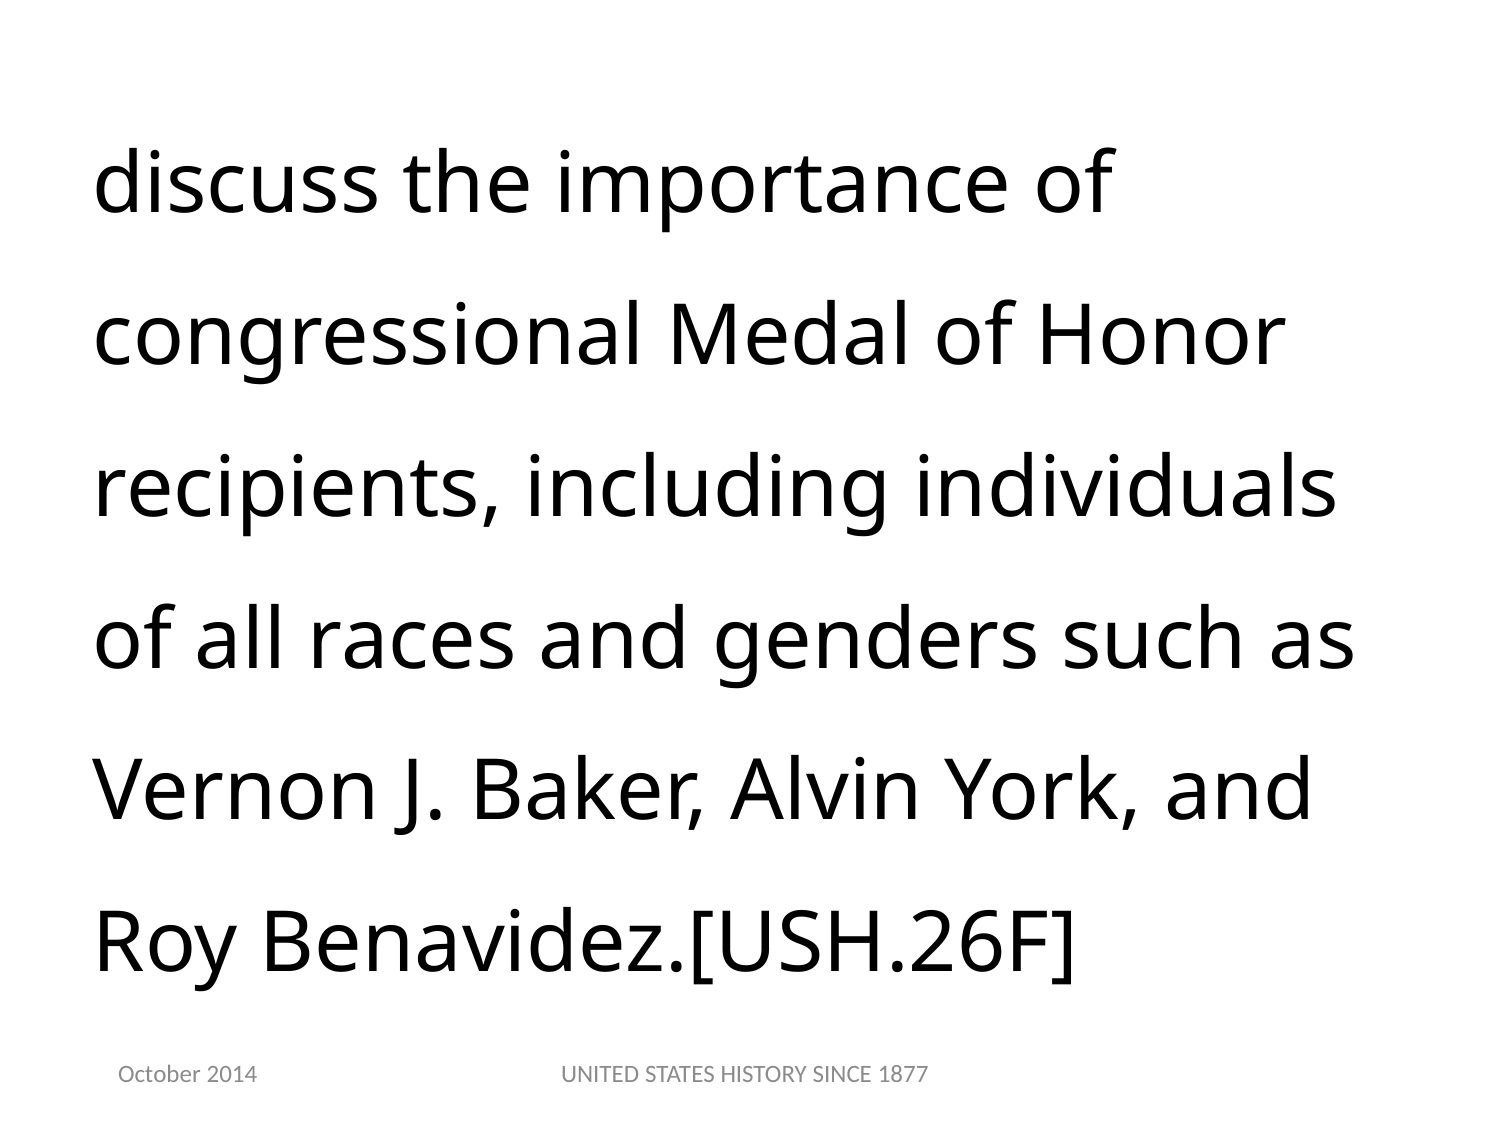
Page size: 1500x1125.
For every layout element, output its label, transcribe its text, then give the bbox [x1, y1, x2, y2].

subtitle discuss the importance of congressional Medal of Honor recipients, including individuals of all races and genders such as Vernon J. Baker, Alvin York, and Roy Benavidez.[USH.26F] [78, 70, 1429, 1014]
footer UNITED STATES HISTORY SINCE 1877 [492, 1042, 999, 1103]
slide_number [103, 1042, 441, 1103]
